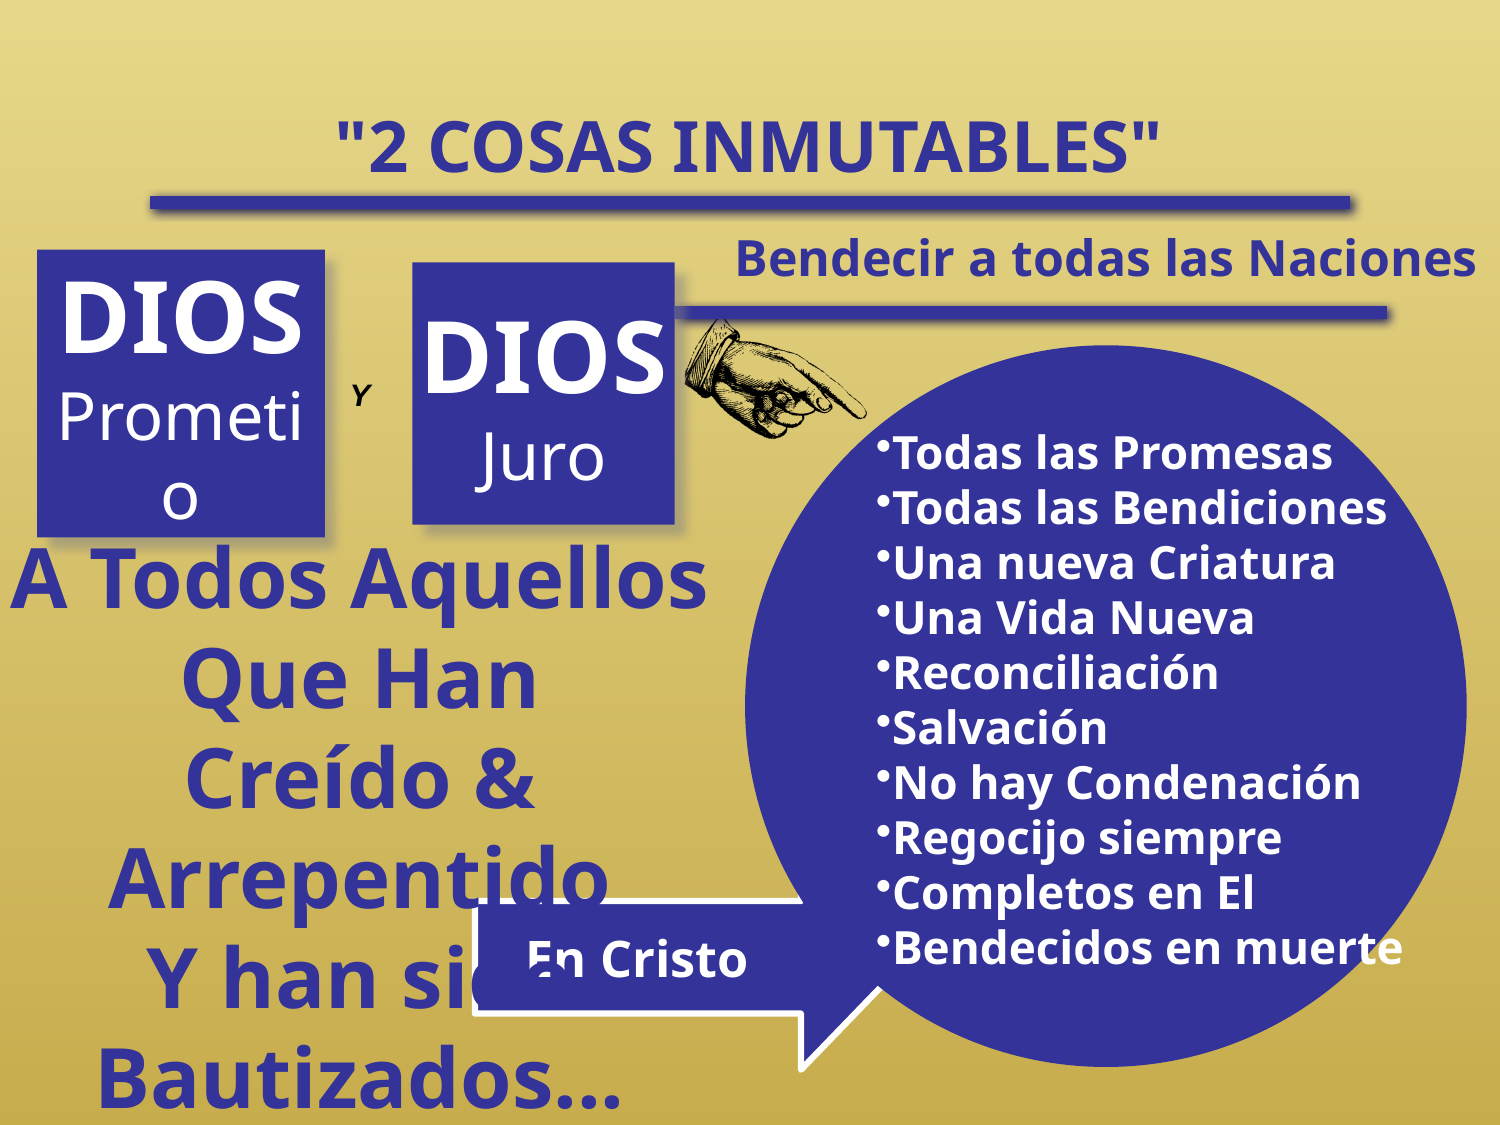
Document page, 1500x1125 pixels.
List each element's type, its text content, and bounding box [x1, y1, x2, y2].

picture [680, 313, 879, 480]
text_box Todas las Promesas Todas las Bendiciones Una nueva Criatura Una Vida Nueva Reconciliación Salvación No hay Condenación Regocijo siempre Completos en El Bendecidos en muerte [868, 416, 1500, 982]
text_box Bendecir a todas las Naciones [712, 213, 1500, 300]
text_box En Cristo [742, 914, 750, 1000]
picture [713, 305, 729, 312]
text_box "2 COSAS INMUTABLES" [149, 101, 1350, 188]
text_box [749, 441, 868, 972]
text_box [742, 891, 883, 1070]
text_box A Todos Aquellos Que Han Creído & Arrepentido Y han sido Bautizados... [0, 517, 742, 1125]
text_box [36, 231, 326, 555]
text_box Y [341, 374, 398, 413]
text_box [880, 982, 1332, 1063]
text_box [899, 349, 1313, 416]
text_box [411, 261, 675, 525]
